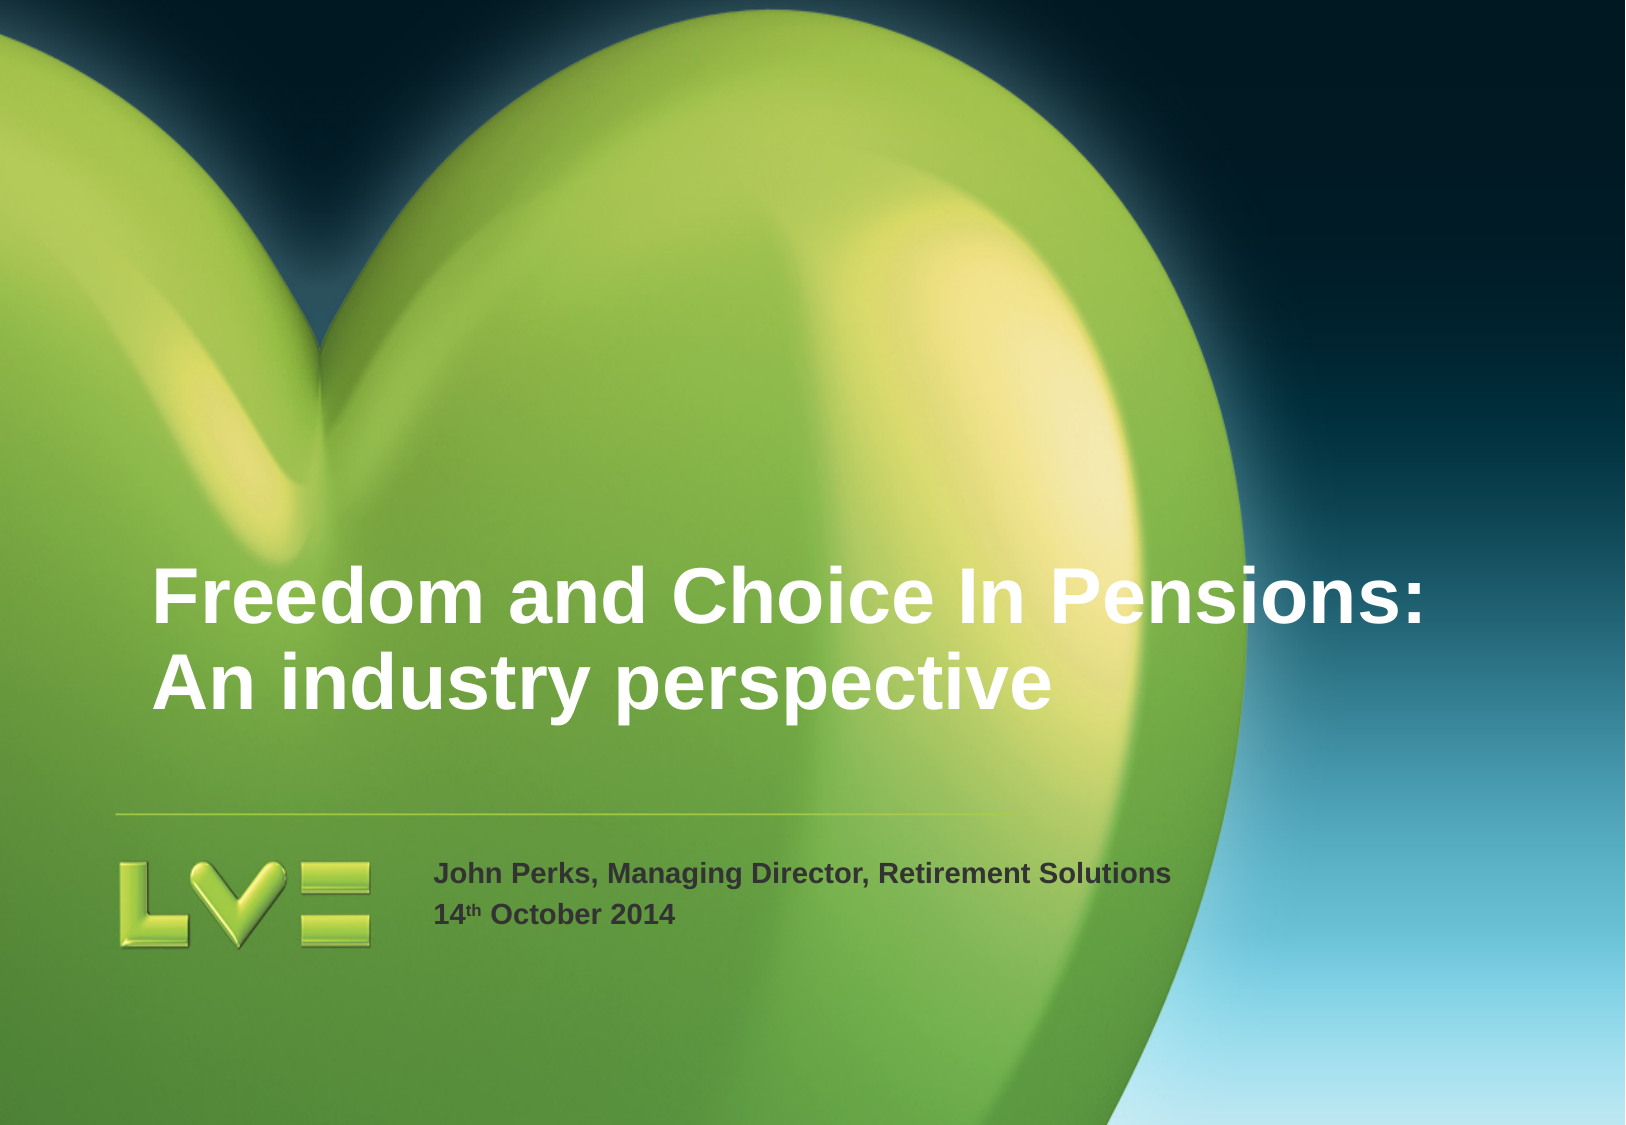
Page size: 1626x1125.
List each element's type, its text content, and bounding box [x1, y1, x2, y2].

list John Perks, Managing Director, Retirement Solutions 14th October 2014 [415, 846, 1224, 957]
picture [0, 0, 1625, 1125]
list Freedom and Choice In Pensions: An industry perspective [134, 546, 1517, 724]
